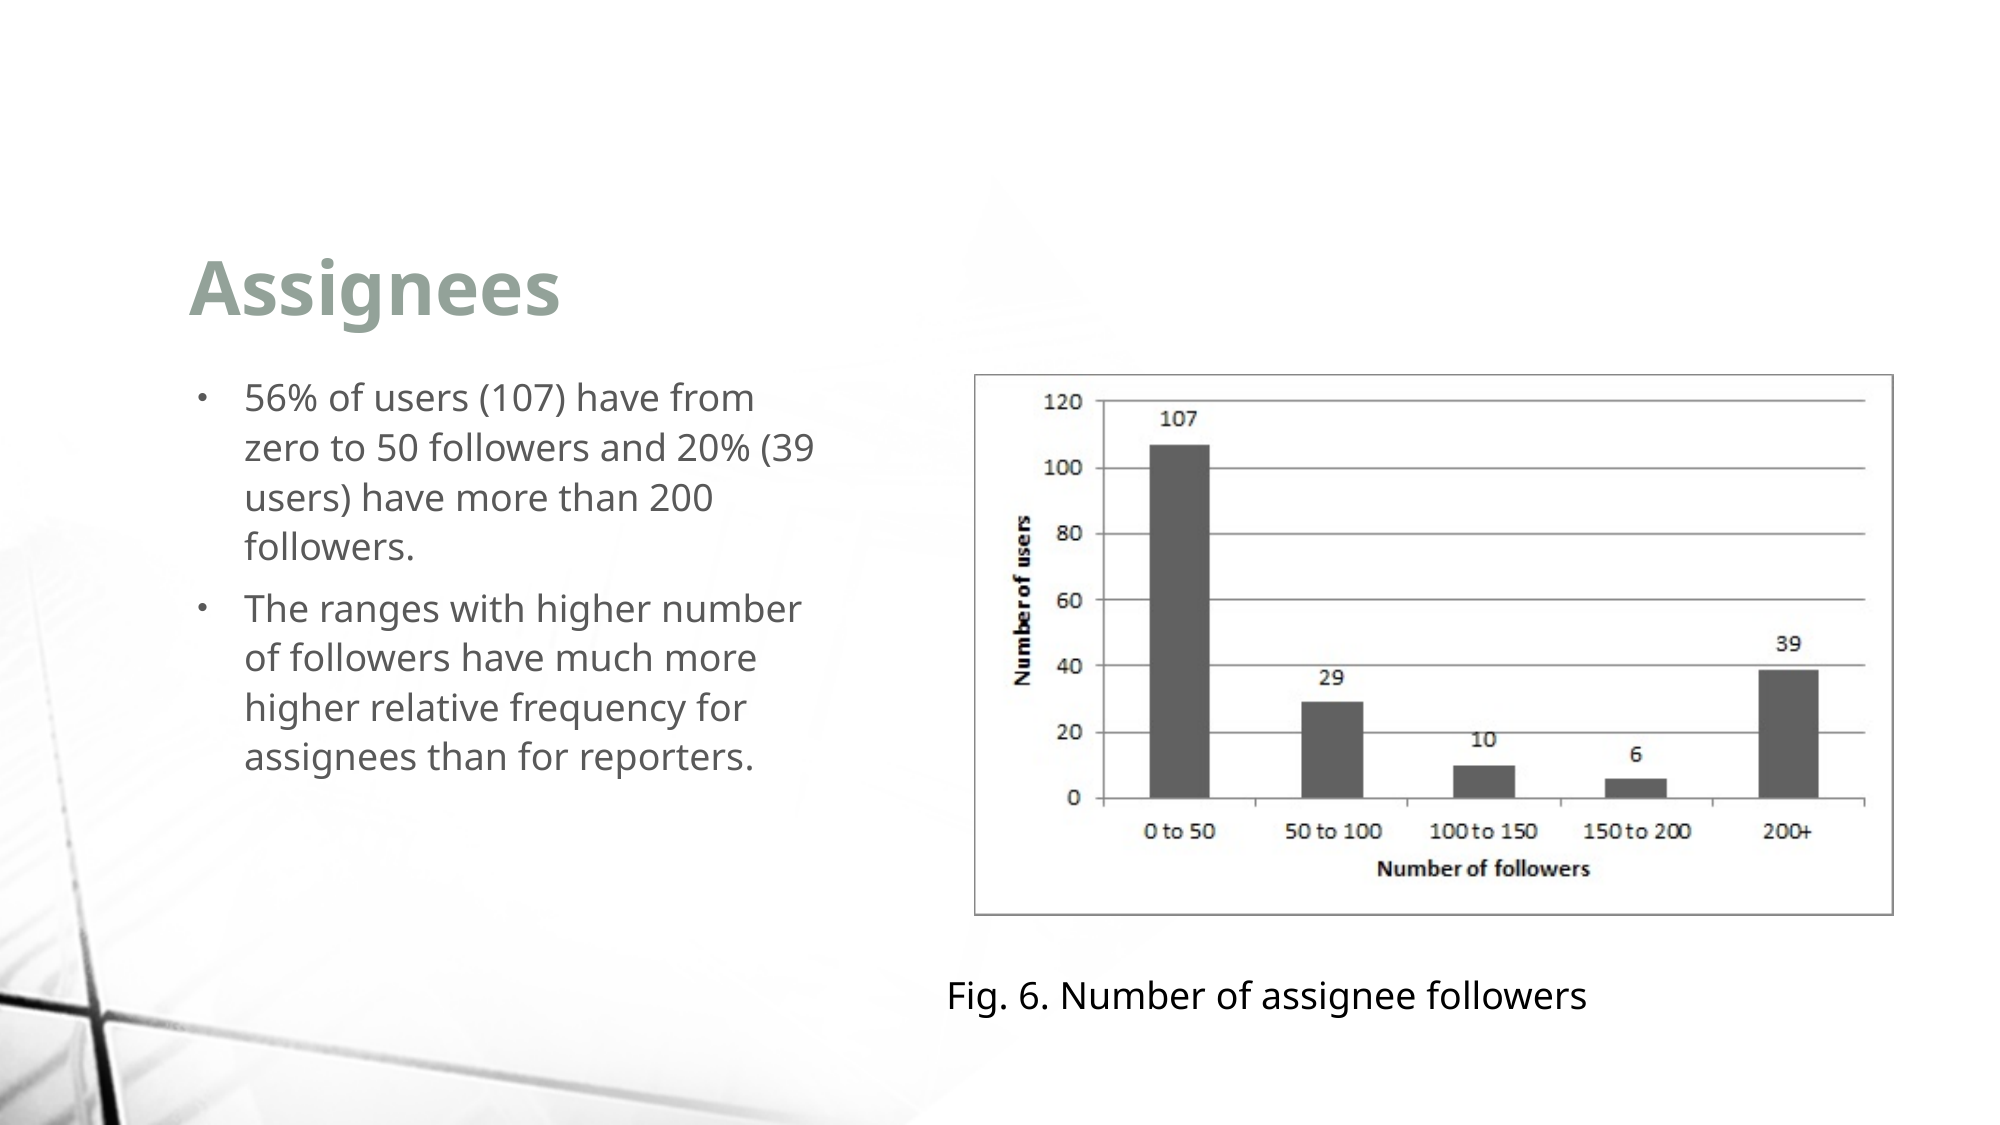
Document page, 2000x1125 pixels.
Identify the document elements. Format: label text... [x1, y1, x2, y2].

title Assignees [174, 87, 850, 338]
picture [0, 0, 2000, 1125]
list 56% of users (107) have from zero to 50 followers and 20% (39 users) have more than 200 followers. The ranges with higher number of followers have much more higher relative frequency for assignees than for reporters. [174, 362, 850, 988]
text_box Fig. 6. Number of assignee followers [931, 964, 1603, 1025]
